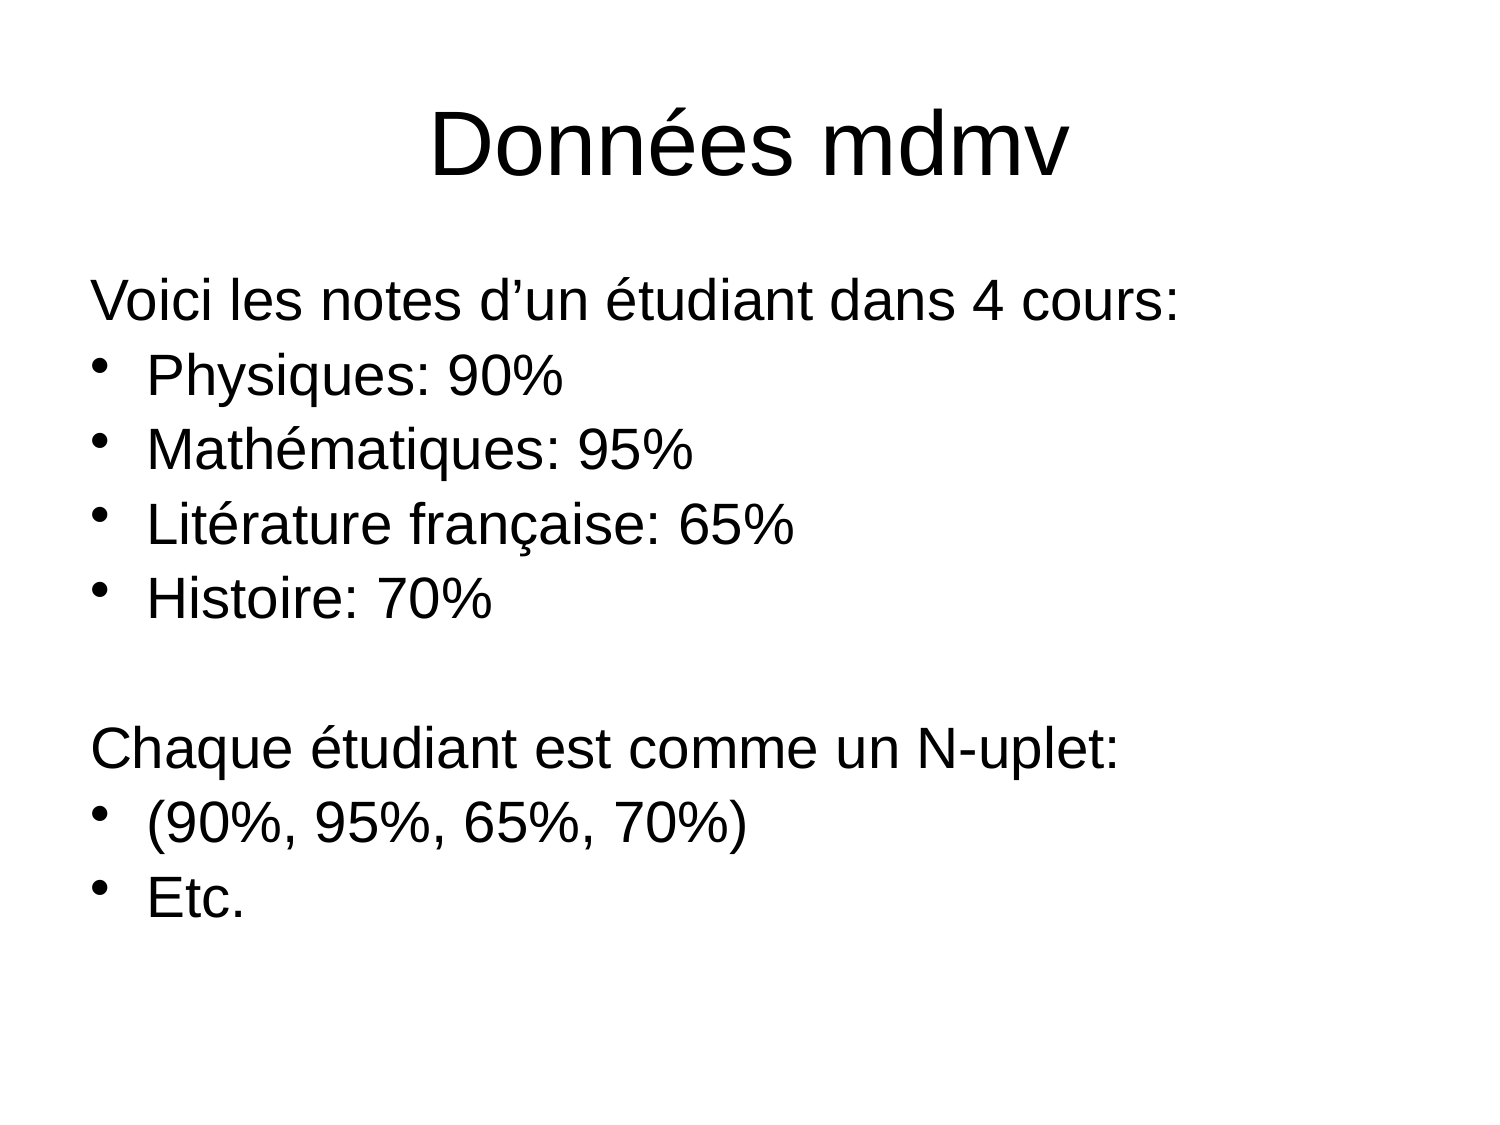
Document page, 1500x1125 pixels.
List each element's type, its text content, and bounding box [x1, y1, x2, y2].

list Voici les notes d’un étudiant dans 4 cours: Physiques: 90% Mathématiques: 95% Litérature française: 65% Histoire: 70% Chaque étudiant est comme un N-uplet: (90%, 95%, 65%, 70%) Etc. [75, 262, 1425, 1005]
title Données mdmv [75, 45, 1425, 233]
